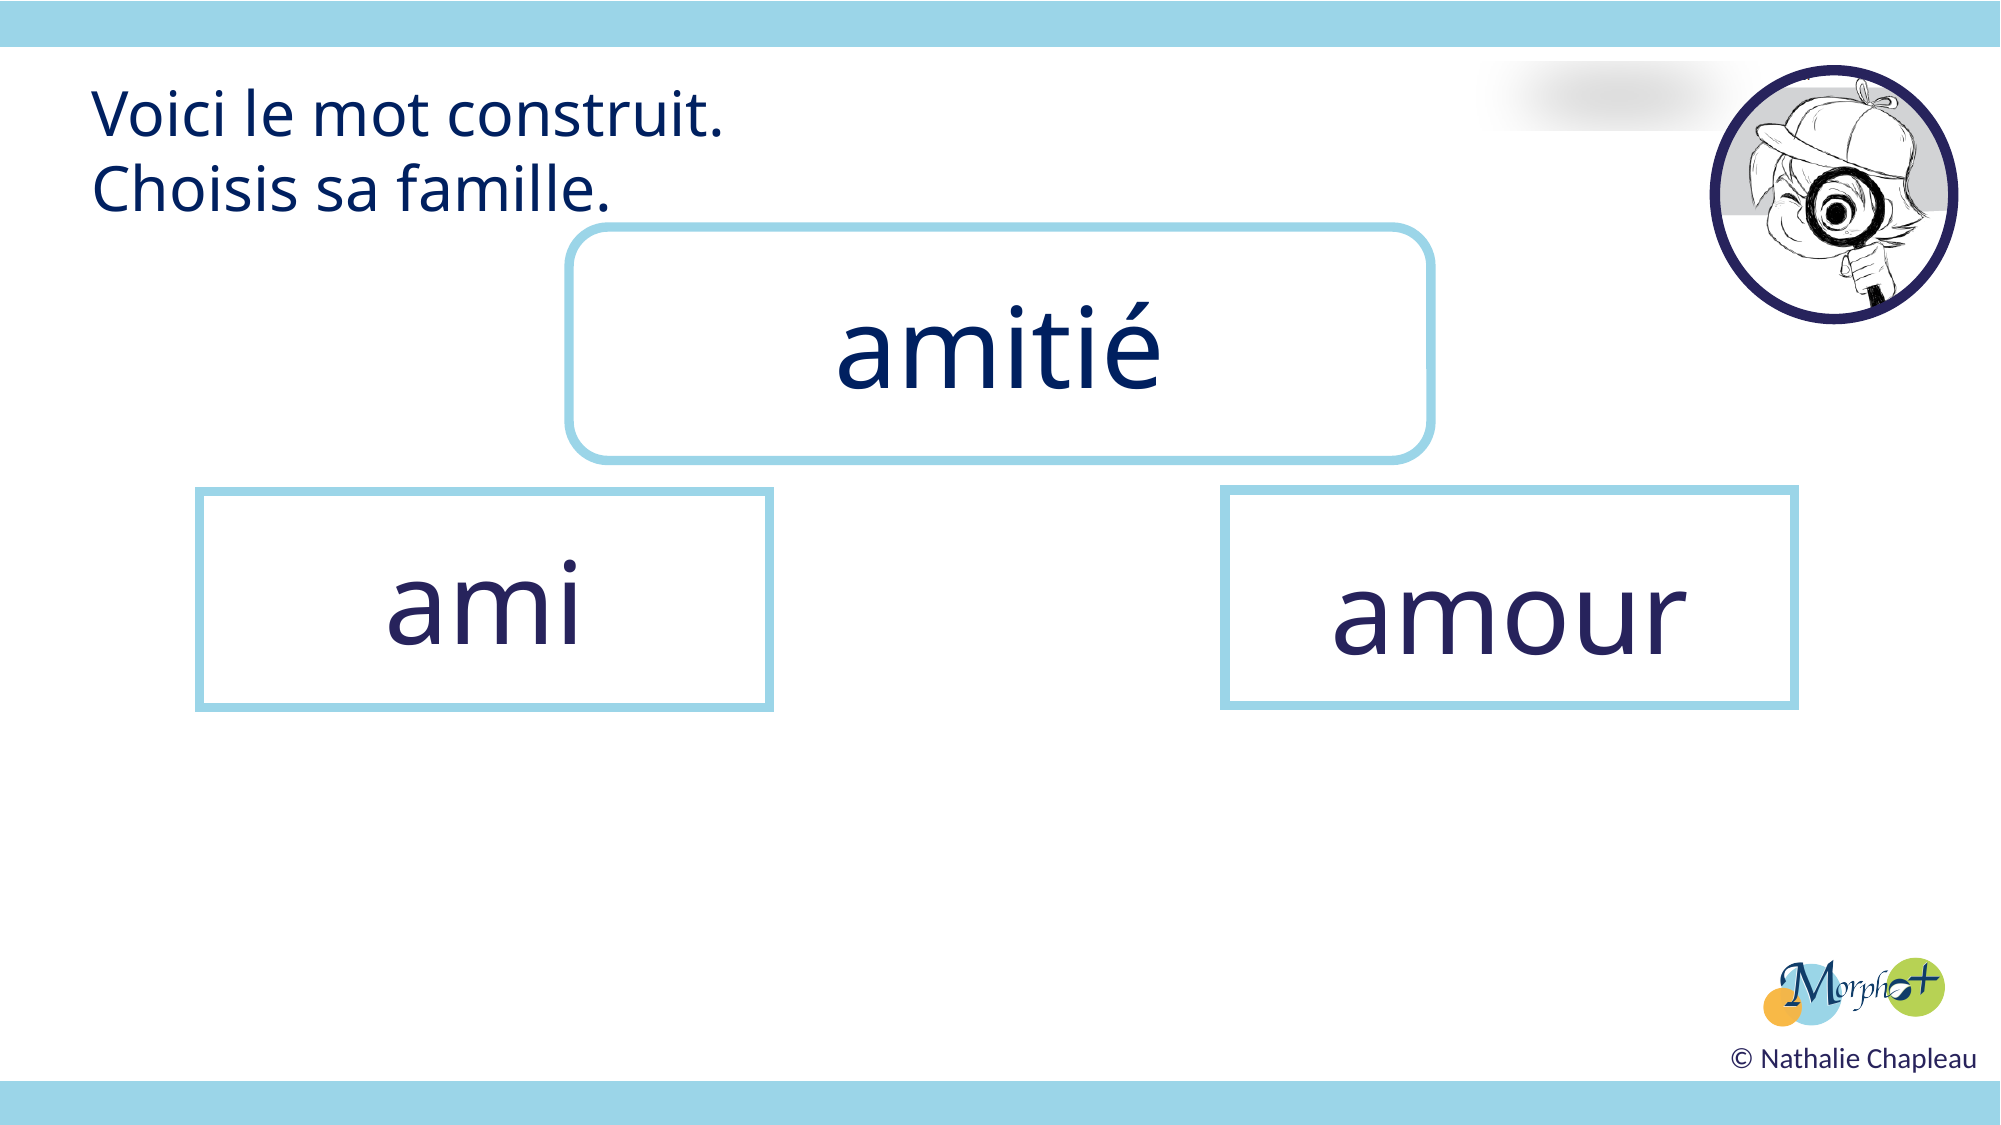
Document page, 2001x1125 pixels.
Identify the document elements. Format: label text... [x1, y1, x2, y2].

text_box [199, 491, 770, 708]
text_box [1224, 489, 1796, 707]
text_box amitié [568, 225, 1432, 462]
text_box [0, 3, 2000, 45]
text_box [0, 1083, 2000, 1125]
picture [1714, 70, 1954, 320]
text_box Voici le mot construit. Choisis sa famille. [76, 67, 1338, 232]
text_box © Nathalie Chapleau [1714, 1032, 2000, 1083]
picture [1757, 950, 1954, 1035]
text_box amour [1315, 532, 1704, 686]
text_box ami [369, 522, 600, 675]
